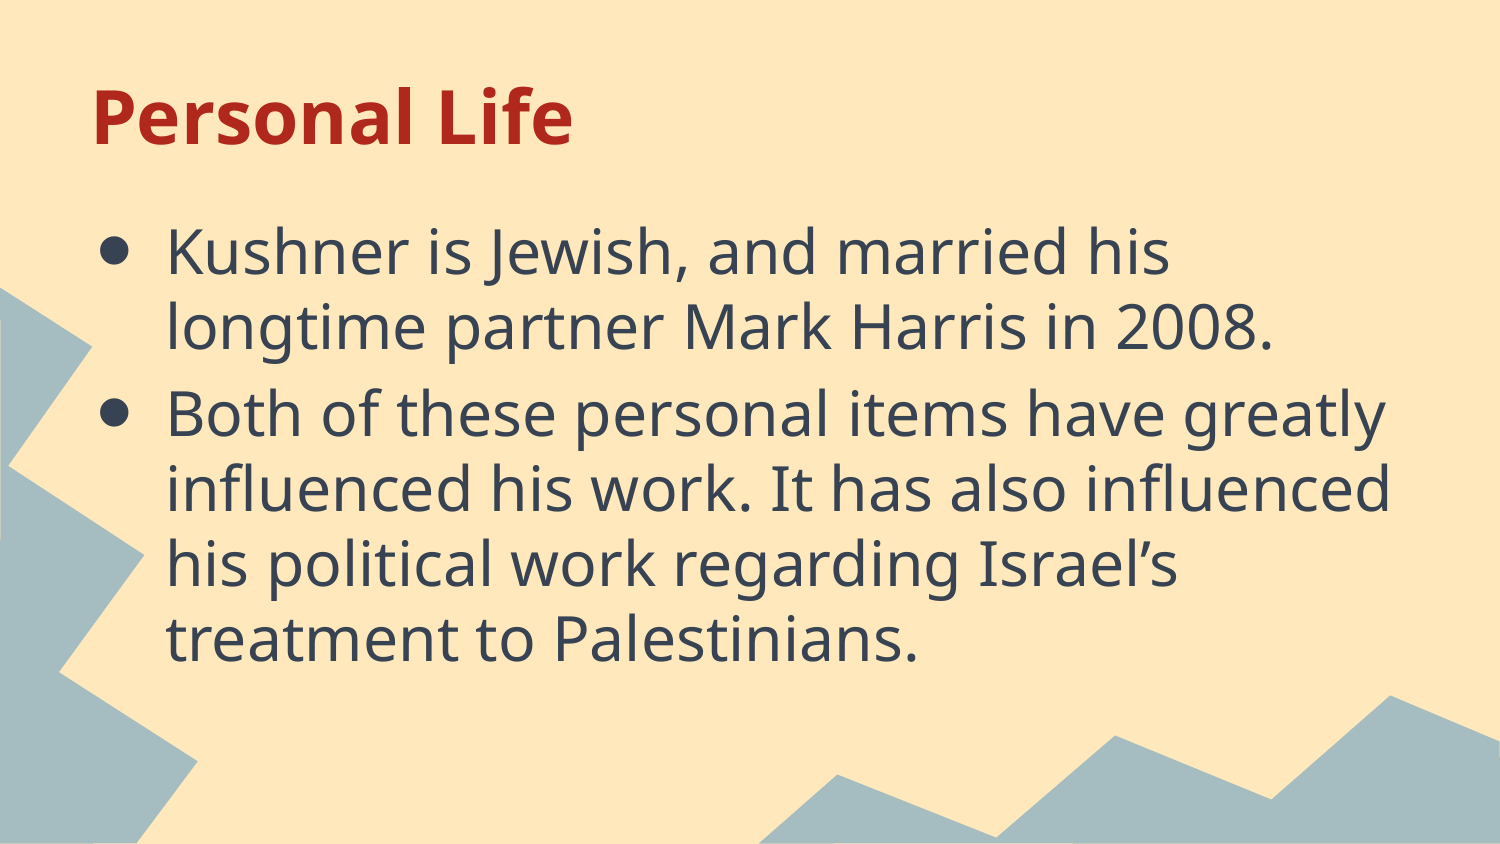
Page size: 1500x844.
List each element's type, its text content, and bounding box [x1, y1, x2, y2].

list Kushner is Jewish, and married his longtime partner Mark Harris in 2008. Both of these personal items have greatly influenced his work. It has also influenced his political work regarding Israel’s treatment to Palestinians. [75, 196, 1425, 808]
title Personal Life [75, 33, 1425, 175]
